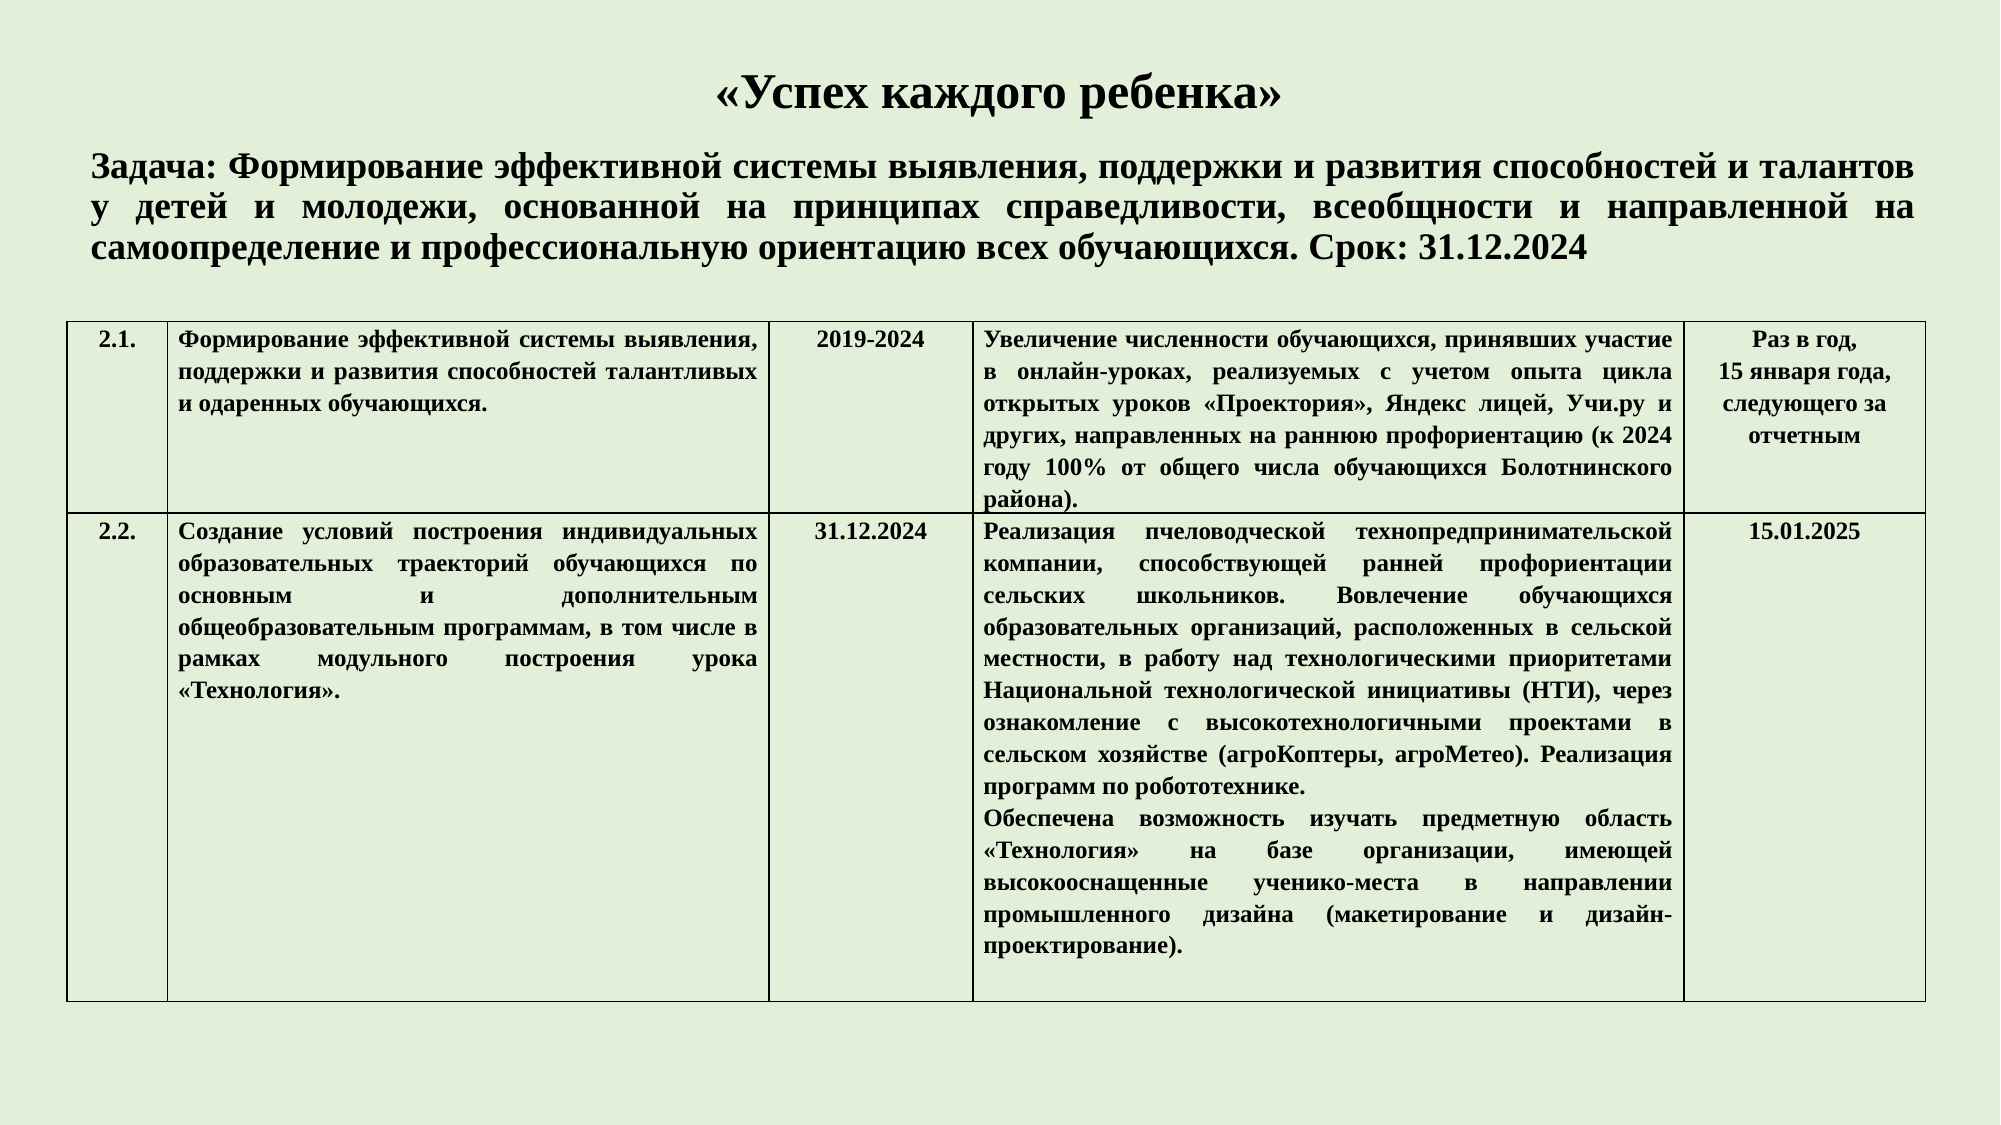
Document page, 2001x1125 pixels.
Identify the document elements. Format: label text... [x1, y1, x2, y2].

table_header 2019-2024 [770, 322, 972, 512]
table_cell 2.2. [68, 514, 167, 1001]
title «Успех каждого ребенка» [136, 65, 1862, 128]
list Задача: Формирование эффективной системы выявления, поддержки и развития способностей и талантов у детей и молодежи, основанной на принципах справедливости, всеобщности и направленной на самоопределение и профессиональную ориентацию всех обучающихся. Срок: 31.12.2024 [75, 138, 1932, 999]
table_header 2.1. [68, 322, 167, 512]
table_header Увеличение численности обучающихся, принявших участие в онлайн-уроках, реализуемых с учетом опыта цикла открытых уроков «Проектория», Яндекс лицей, Учи.ру и других, направленных на раннюю профориентацию (к 2024 году 100% от общего числа обучающихся Болотнинского района). [974, 322, 1683, 512]
table_cell Реализация пчеловодческой технопредпринимательской компании, способствующей ранней профориентации сельских школьников. Вовлечение обучающихся образовательных организаций, расположенных в сельской местности, в работу над технологическими приоритетами Национальной технологической инициативы (НТИ), через ознакомление с высокотехнологичными проектами в сельском хозяйстве (агроКоптеры, агроМетео). Реализация программ по робототехнике. Обеспечена возможность изучать предметную область «Технология» на базе организации, имеющей высокооснащенные ученико-места в направлении промышленного дизайна (макетирование и дизайн-проектирование). [974, 514, 1683, 1001]
table_cell Создание условий построения индивидуальных образовательных траекторий обучающихся по основным и дополнительным общеобразовательным программам, в том числе в рамках модульного построения урока «Технология». [168, 514, 768, 1001]
table_cell 31.12.2024 [770, 514, 972, 1001]
table_header Раз в год, 15 января года, следующего за отчетным [1685, 322, 1925, 512]
table_cell 15.01.2025 [1685, 514, 1925, 1001]
table_header Формирование эффективной системы выявления, поддержки и развития способностей талантливых и одаренных обучающихся. [168, 322, 768, 512]
